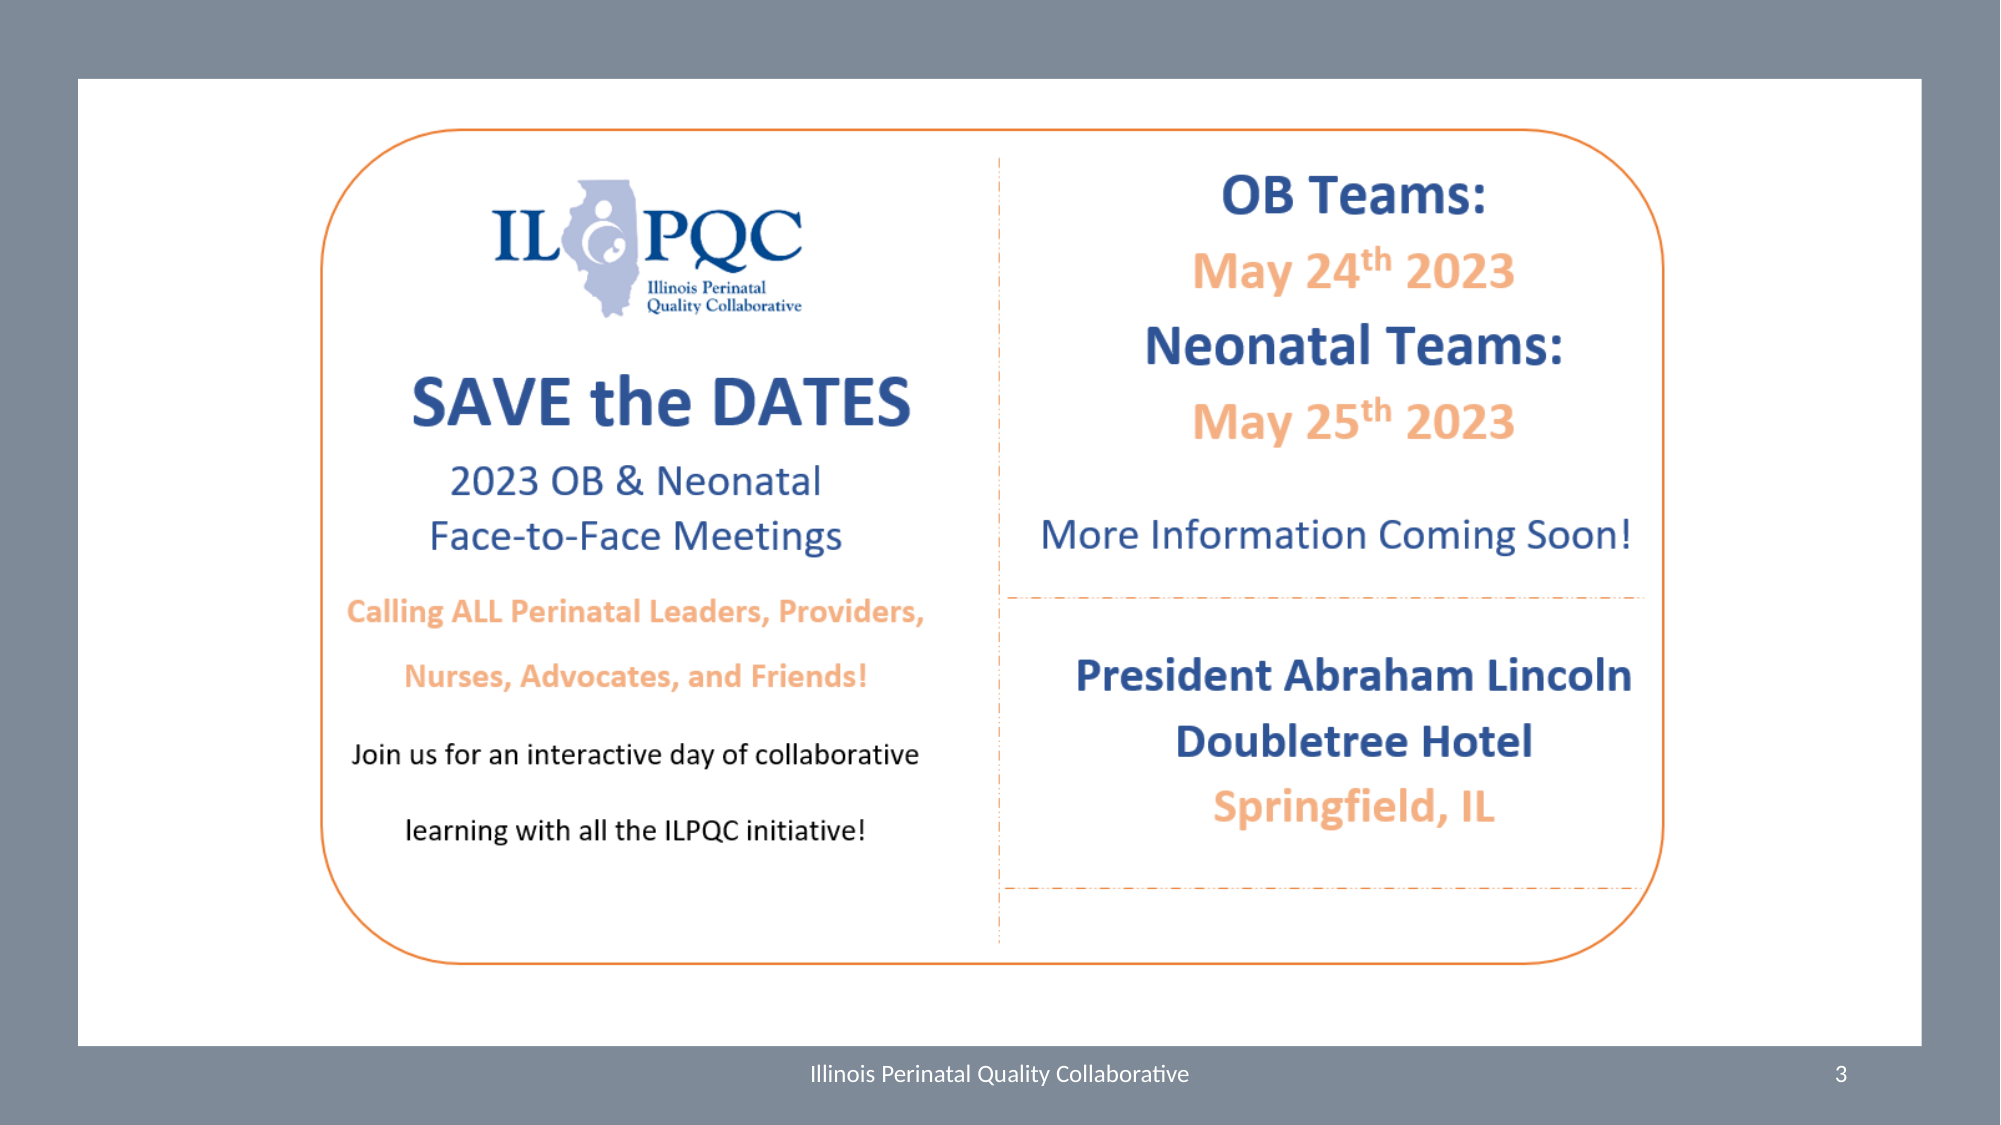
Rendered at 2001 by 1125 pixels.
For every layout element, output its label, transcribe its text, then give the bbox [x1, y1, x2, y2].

text_box [77, 78, 1923, 1047]
slide_number 3 [1412, 1042, 1863, 1103]
footer Illinois Perinatal Quality Collaborative [662, 1042, 1338, 1103]
text_box [0, 0, 2000, 1125]
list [288, 105, 1712, 1020]
